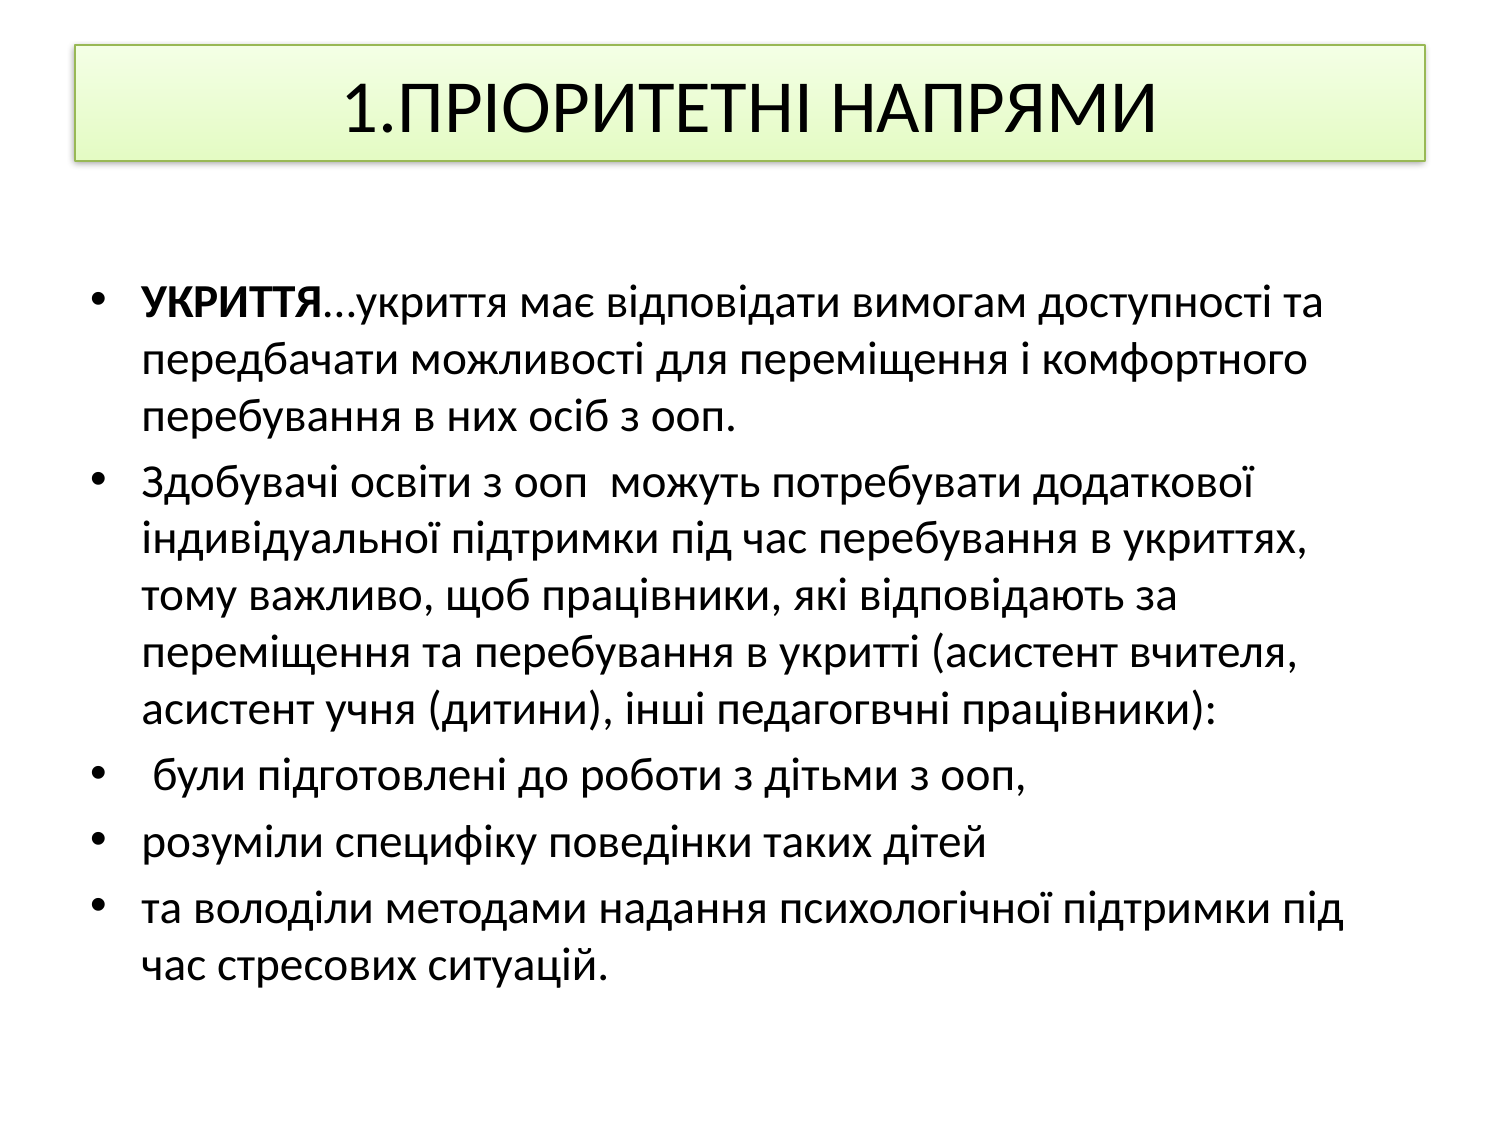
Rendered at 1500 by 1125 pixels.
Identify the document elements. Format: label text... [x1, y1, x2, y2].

title 1.ПРІОРИТЕТНІ НАПРЯМИ [74, 44, 1426, 162]
list УКРИТТЯ…укриття має відповідати вимогам доступності та передбачати можливості для переміщення і комфортного перебування в них осіб з ооп. Здобувачі освіти з ооп можуть потребувати додаткової індивідуальної підтримки під час перебування в укриттях, тому важливо, щоб працівники, які відповідають за переміщення та перебування в укритті (асистент вчителя, асистент учня (дитини), інші педагогвчні працівники): були підготовлені до роботи з дітьми з ооп, розуміли специфіку поведінки таких дітей та володіли методами надання психологічної підтримки під час стресових ситуацій. [75, 262, 1425, 1005]
